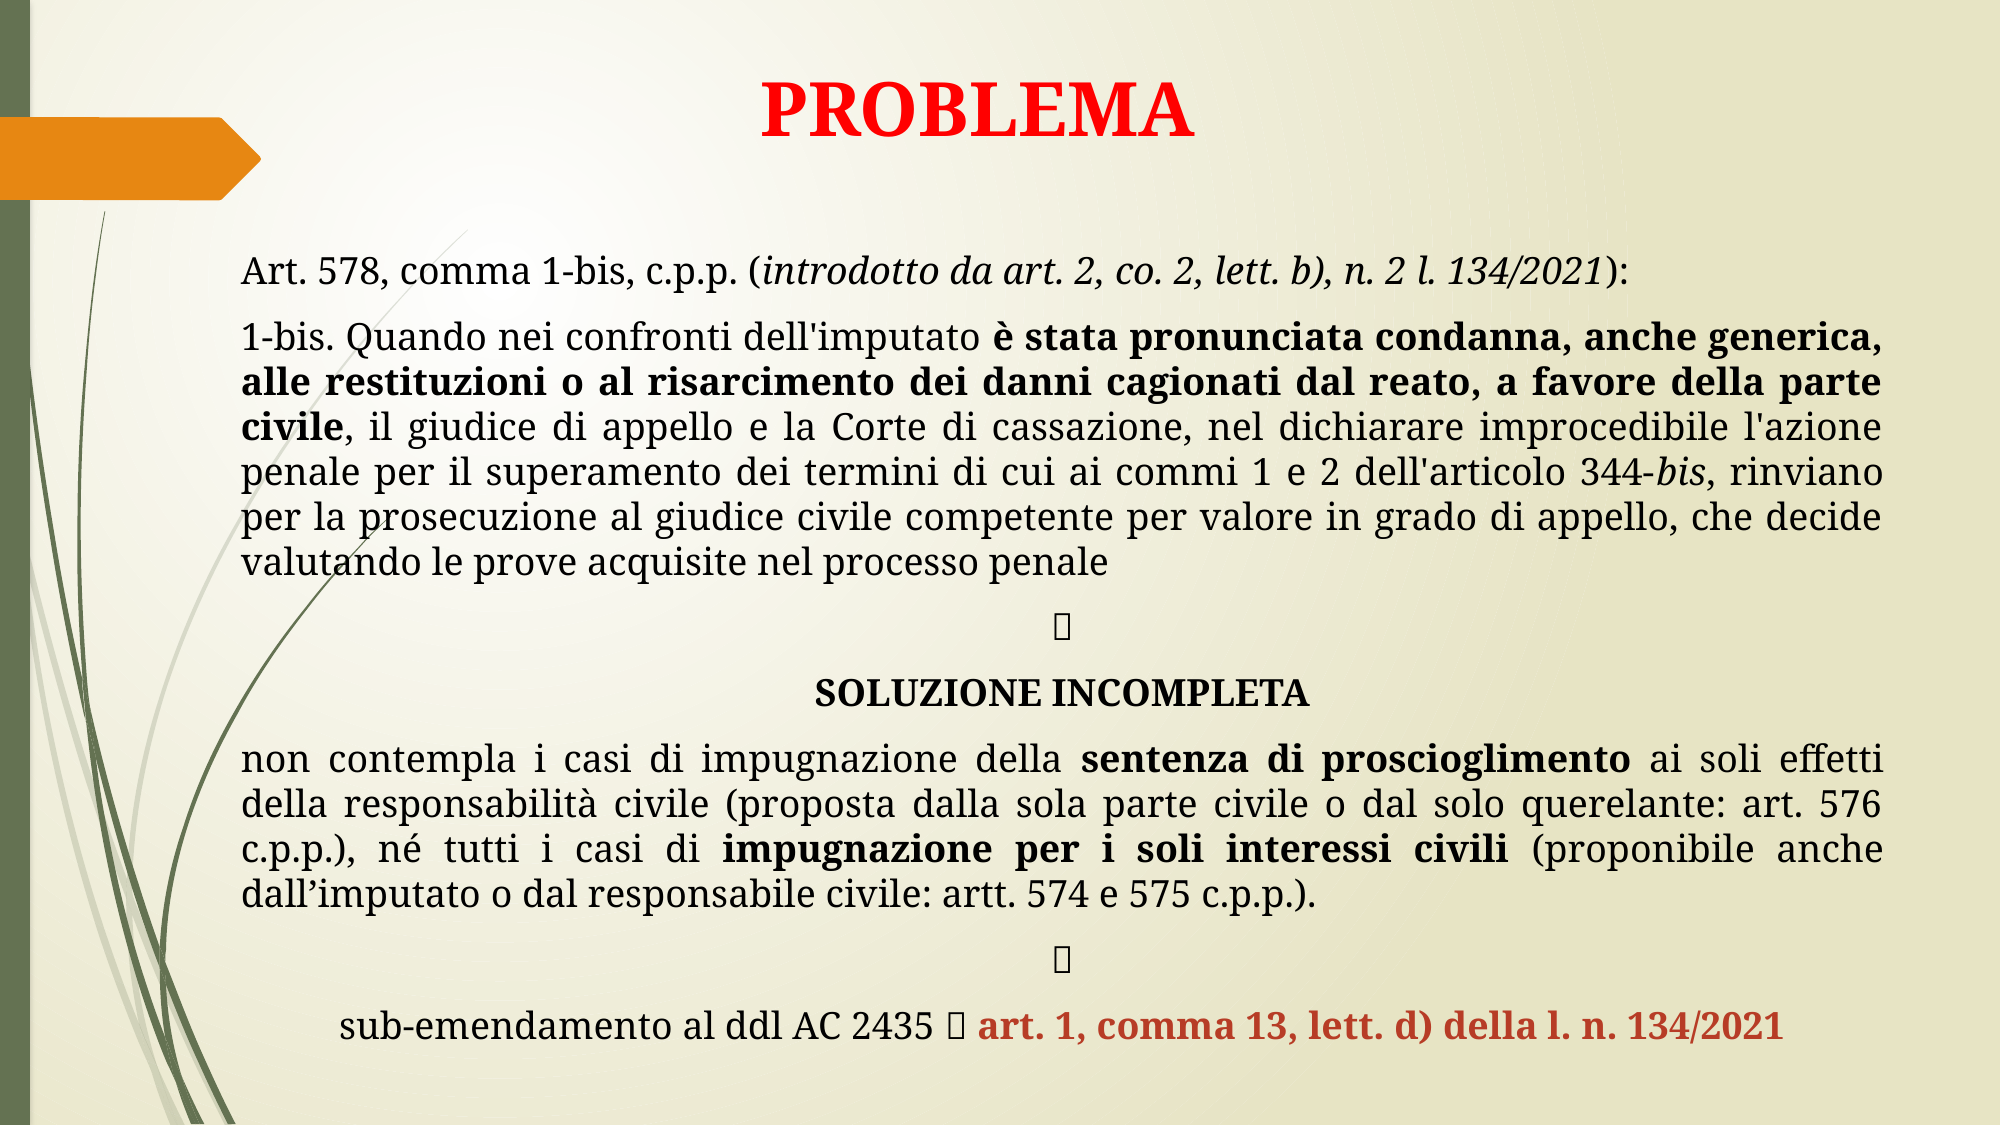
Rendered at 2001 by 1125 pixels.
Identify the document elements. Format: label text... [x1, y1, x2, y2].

title PROBLEMA [263, 54, 1693, 165]
list Art. 578, comma 1-bis, c.p.p. (introdotto da art. 2, co. 2, lett. b), n. 2 l. 134/2021): 1-bis. Quando nei confronti dell'imputato è stata pronunciata condanna, anche generica, alle restituzioni o al risarcimento dei danni cagionati dal reato, a favore della parte civile, il giudice di appello e la Corte di cassazione, nel dichiarare improcedibile l'azione penale per il superamento dei termini di cui ai commi 1 e 2 dell'articolo 344-bis, rinviano per la prosecuzione al giudice civile competente per valore in grado di appello, che decide valutando le prove acquisite nel processo penale  SOLUZIONE INCOMPLETA non contempla i casi di impugnazione della sentenza di proscioglimento ai soli effetti della responsabilità civile (proposta dalla sola parte civile o dal solo querelante: art. 576 c.p.p.), né tutti i casi di impugnazione per i soli interessi civili (proponibile anche dall’imputato o dal responsabile civile: artt. 574 e 575 c.p.p.).  sub-emendamento al ddl AC 2435  art. 1, comma 13, lett. d) della l. n. 134/2021 [225, 173, 1900, 1077]
